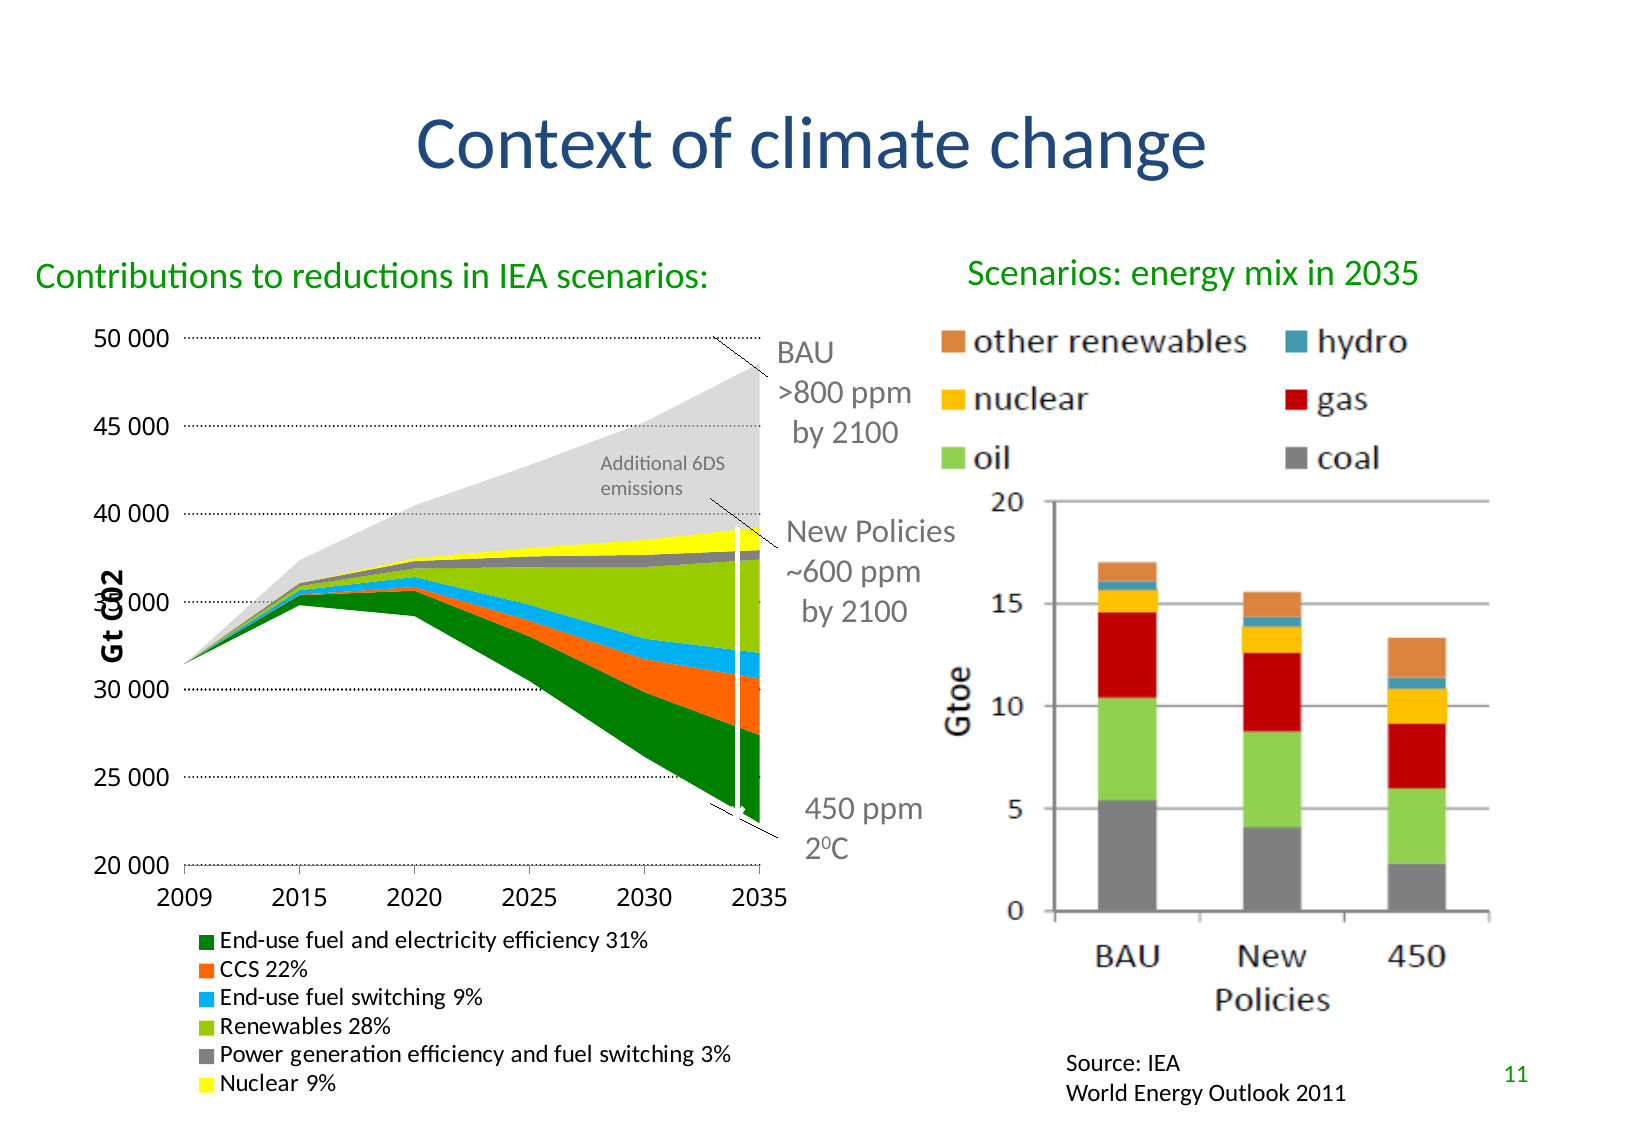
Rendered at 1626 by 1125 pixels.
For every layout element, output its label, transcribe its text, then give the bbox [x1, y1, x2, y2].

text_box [710, 498, 778, 549]
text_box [710, 803, 778, 838]
chart [82, 320, 796, 1102]
text_box New Policies ~600 ppm by 2100 [799, 502, 925, 637]
title Context of climate change [81, 45, 1544, 233]
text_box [713, 336, 769, 377]
text_box Source: IEA World Energy Outlook 2011 [1066, 1059, 1505, 1103]
picture [930, 322, 1530, 1034]
text_box Contributions to reductions in IEA scenarios: [35, 250, 827, 312]
text_box BAU >800 ppm by 2100 [797, 322, 928, 458]
text_box Scenarios: energy mix in 2035 [967, 247, 1524, 321]
slide_number 11 [1164, 1042, 1544, 1103]
text_box 450 ppm 20C [799, 778, 925, 874]
